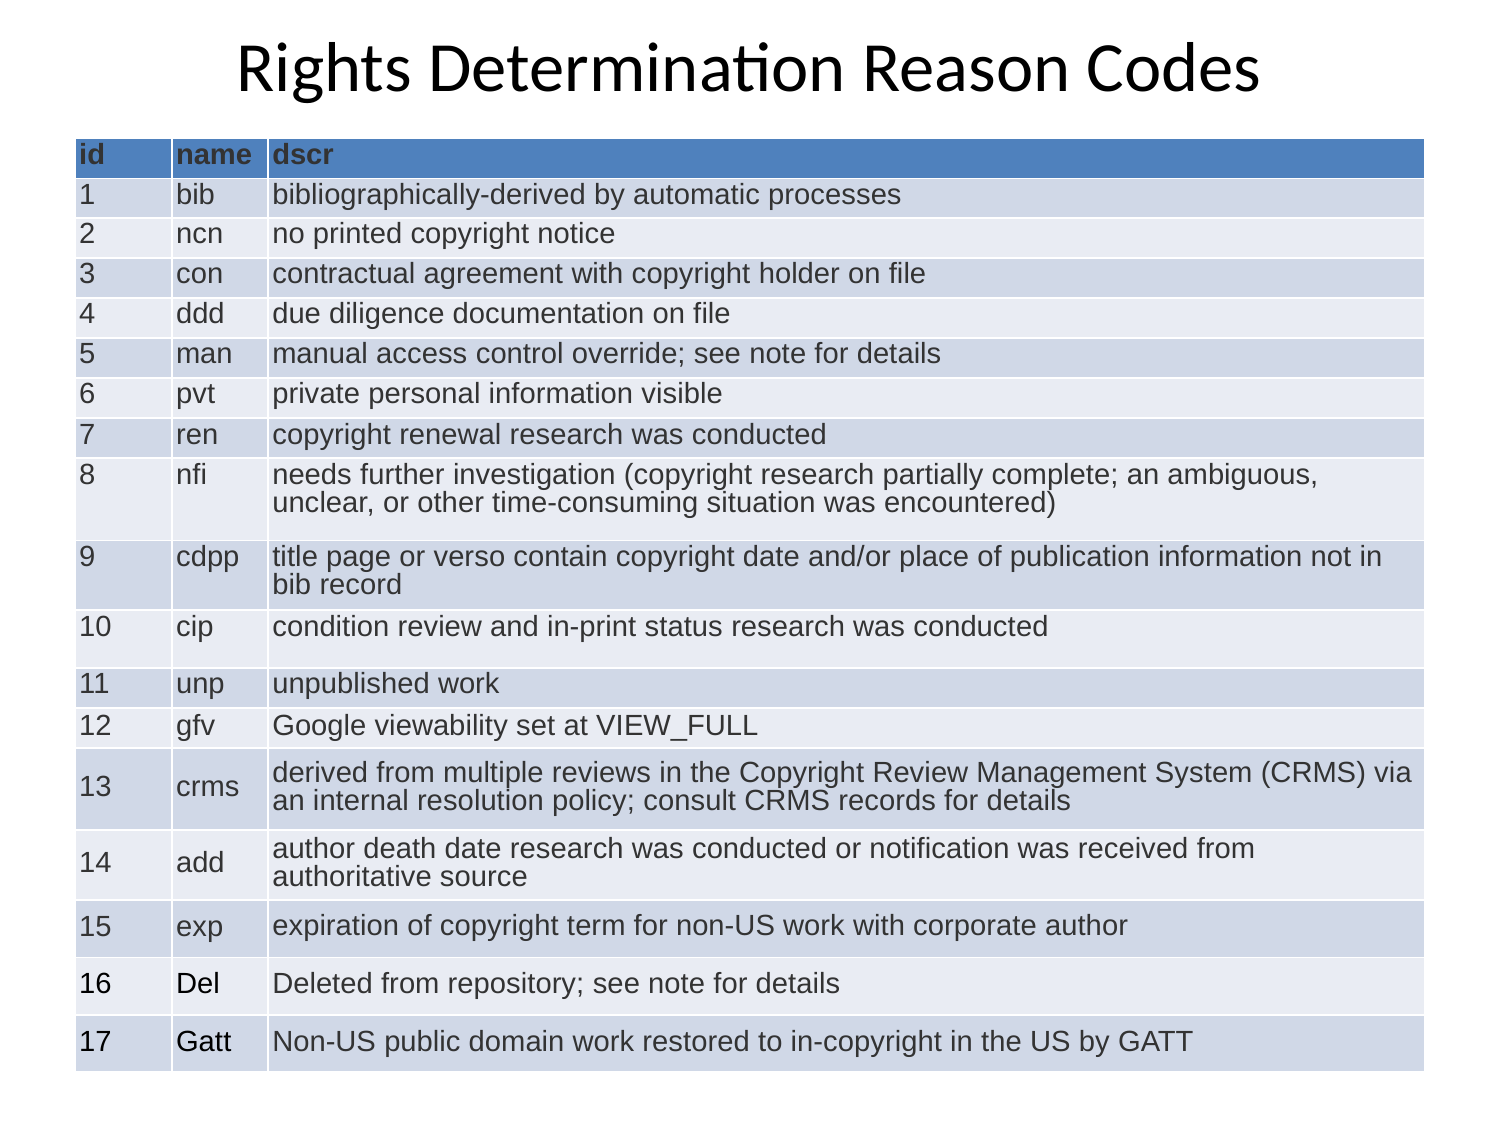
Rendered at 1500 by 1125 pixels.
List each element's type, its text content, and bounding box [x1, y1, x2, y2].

table_cell Gatt [173, 1016, 267, 1071]
table_cell private personal information visible [269, 379, 1424, 417]
table_cell due diligence documentation on file [269, 299, 1424, 337]
table_cell 1 [76, 179, 171, 217]
table_header dscr [269, 139, 1424, 178]
table_cell ren [173, 419, 267, 457]
table_cell 7 [76, 419, 171, 457]
table_cell pvt [173, 379, 267, 417]
table_cell manual access control override; see note for details [269, 339, 1424, 377]
table_cell author death date research was conducted or notification was received from authoritative source [269, 831, 1424, 899]
table_cell ddd [173, 299, 267, 337]
table_cell title page or verso contain copyright date and/or place of publication information not in bib record [269, 541, 1424, 609]
table_cell 16 [76, 958, 171, 1014]
table_cell con [173, 259, 267, 297]
table_cell 9 [76, 541, 171, 609]
table_cell bib [173, 179, 267, 217]
table_cell 12 [76, 709, 171, 747]
table_cell Deleted from repository; see note for details [269, 958, 1424, 1014]
table_cell derived from multiple reviews in the Copyright Review Management System (CRMS) via an internal resolution policy; consult CRMS records for details [269, 749, 1424, 829]
table_cell bibliographically-derived by automatic processes [269, 179, 1424, 217]
table_cell condition review and in-print status research was conducted [269, 611, 1424, 667]
table_cell 2 [76, 219, 171, 257]
table_cell Non-US public domain work restored to in-copyright in the US by GATT [269, 1016, 1424, 1071]
table_cell 6 [76, 379, 171, 417]
table_cell crms [173, 749, 267, 829]
table_cell 8 [76, 459, 171, 540]
table_cell no printed copyright notice [269, 219, 1424, 257]
table_cell unpublished work [269, 669, 1424, 707]
table_cell needs further investigation (copyright research partially complete; an ambiguous, unclear, or other time-consuming situation was encountered) [269, 459, 1424, 540]
table_cell 15 [76, 901, 171, 957]
table_cell 10 [76, 611, 171, 667]
table_cell copyright renewal research was conducted [269, 419, 1424, 457]
table_cell unp [173, 669, 267, 707]
table_cell Del [173, 958, 267, 1014]
table_cell gfv [173, 709, 267, 747]
title Rights Determination Reason Codes [75, 12, 1425, 115]
table_cell cdpp [173, 541, 267, 609]
table_cell 13 [76, 749, 171, 829]
table_cell 17 [76, 1016, 171, 1071]
table_cell 4 [76, 299, 171, 337]
table_cell exp [173, 901, 267, 957]
table_cell ncn [173, 219, 267, 257]
table_cell add [173, 831, 267, 899]
table_cell 5 [76, 339, 171, 377]
table_header id [76, 139, 171, 178]
table_cell 11 [76, 669, 171, 707]
table_cell contractual agreement with copyright holder on file [269, 259, 1424, 297]
table_cell nfi [173, 459, 267, 540]
table_cell 14 [76, 831, 171, 899]
table_cell expiration of copyright term for non-US work with corporate author [269, 901, 1424, 957]
table_cell man [173, 339, 267, 377]
table_header name [173, 139, 267, 178]
table_cell Google viewability set at VIEW_FULL [269, 709, 1424, 747]
table_cell 3 [76, 259, 171, 297]
table_cell cip [173, 611, 267, 667]
